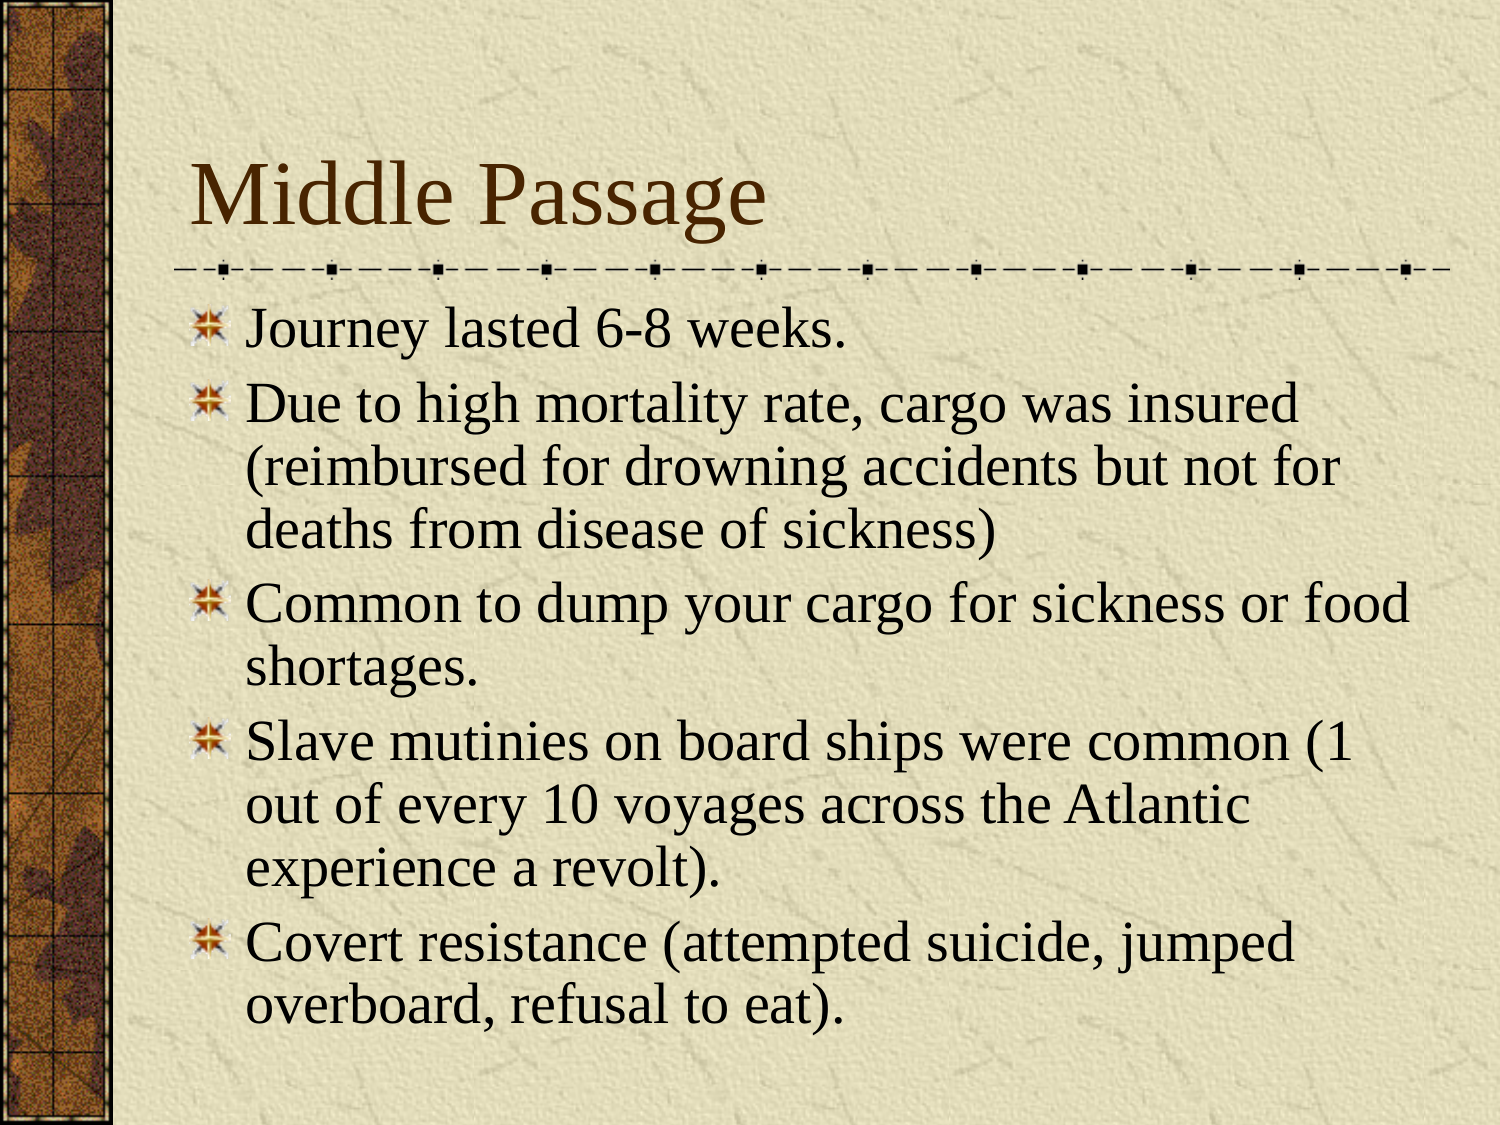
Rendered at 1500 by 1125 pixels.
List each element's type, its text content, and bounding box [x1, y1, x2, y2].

picture [0, 0, 1500, 1125]
list Journey lasted 6-8 weeks. Due to high mortality rate, cargo was insured (reimbursed for drowning accidents but not for deaths from disease of sickness) Common to dump your cargo for sickness or food shortages. Slave mutinies on board ships were common (1 out of every 10 voyages across the Atlantic experience a revolt). Covert resistance (attempted suicide, jumped overboard, refusal to eat). [174, 289, 1449, 965]
title Middle Passage [174, 62, 1450, 250]
